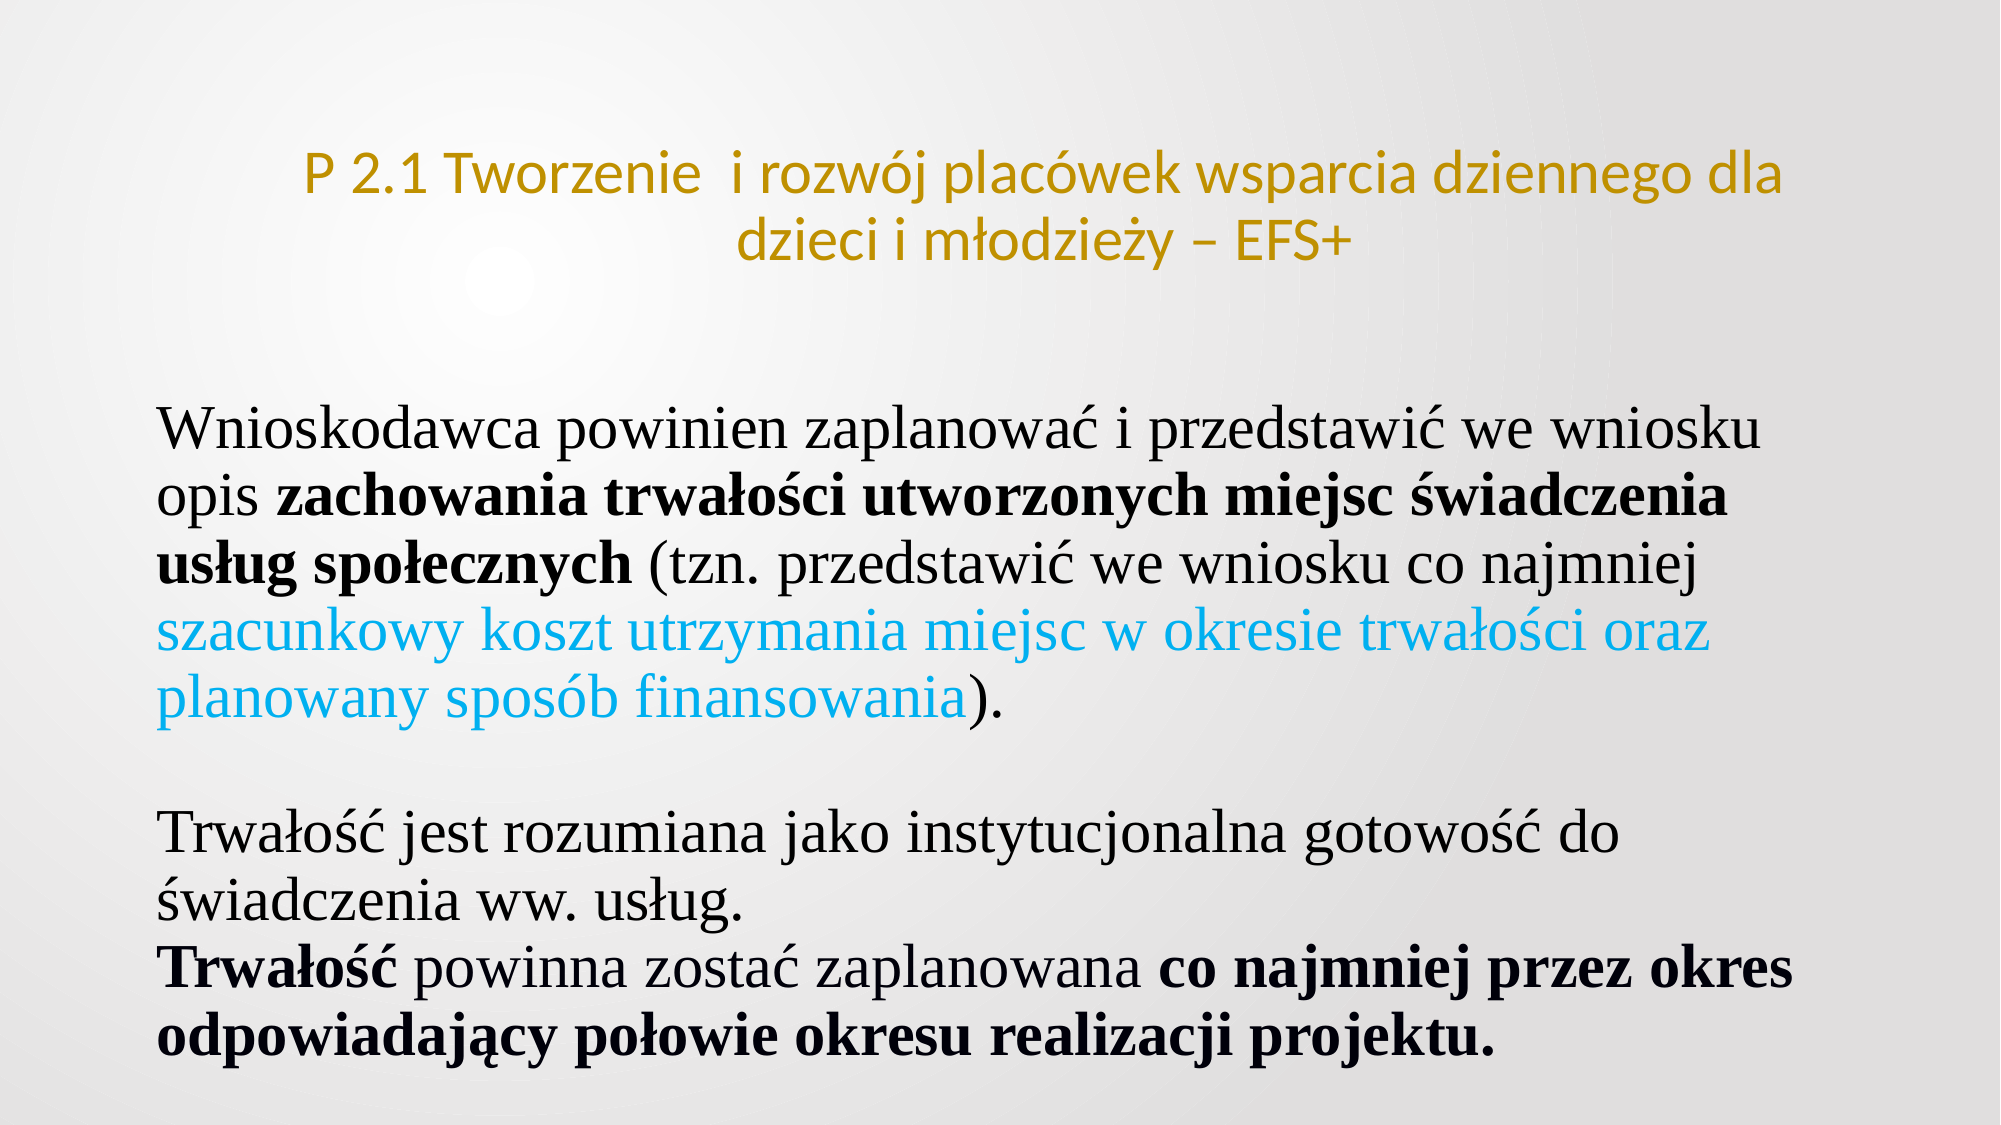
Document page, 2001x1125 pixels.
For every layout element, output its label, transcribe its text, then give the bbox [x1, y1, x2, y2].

title P 2.1 Tworzenie i rozwój placówek wsparcia dziennego dla dzieci i młodzieży – EFS+ [210, 78, 1879, 336]
list Wnioskodawca powinien zaplanować i przedstawić we wniosku opis zachowania trwałości utworzonych miejsc świadczenia usług społecznych (tzn. przedstawić we wniosku co najmniej szacunkowy koszt utrzymania miejsc w okresie trwałości oraz planowany sposób finansowania). Trwałość jest rozumiana jako instytucjonalna gotowość do świadczenia ww. usług. Trwałość powinna zostać zaplanowana co najmniej przez okres odpowiadający połowie okresu realizacji projektu. [141, 386, 1851, 1081]
